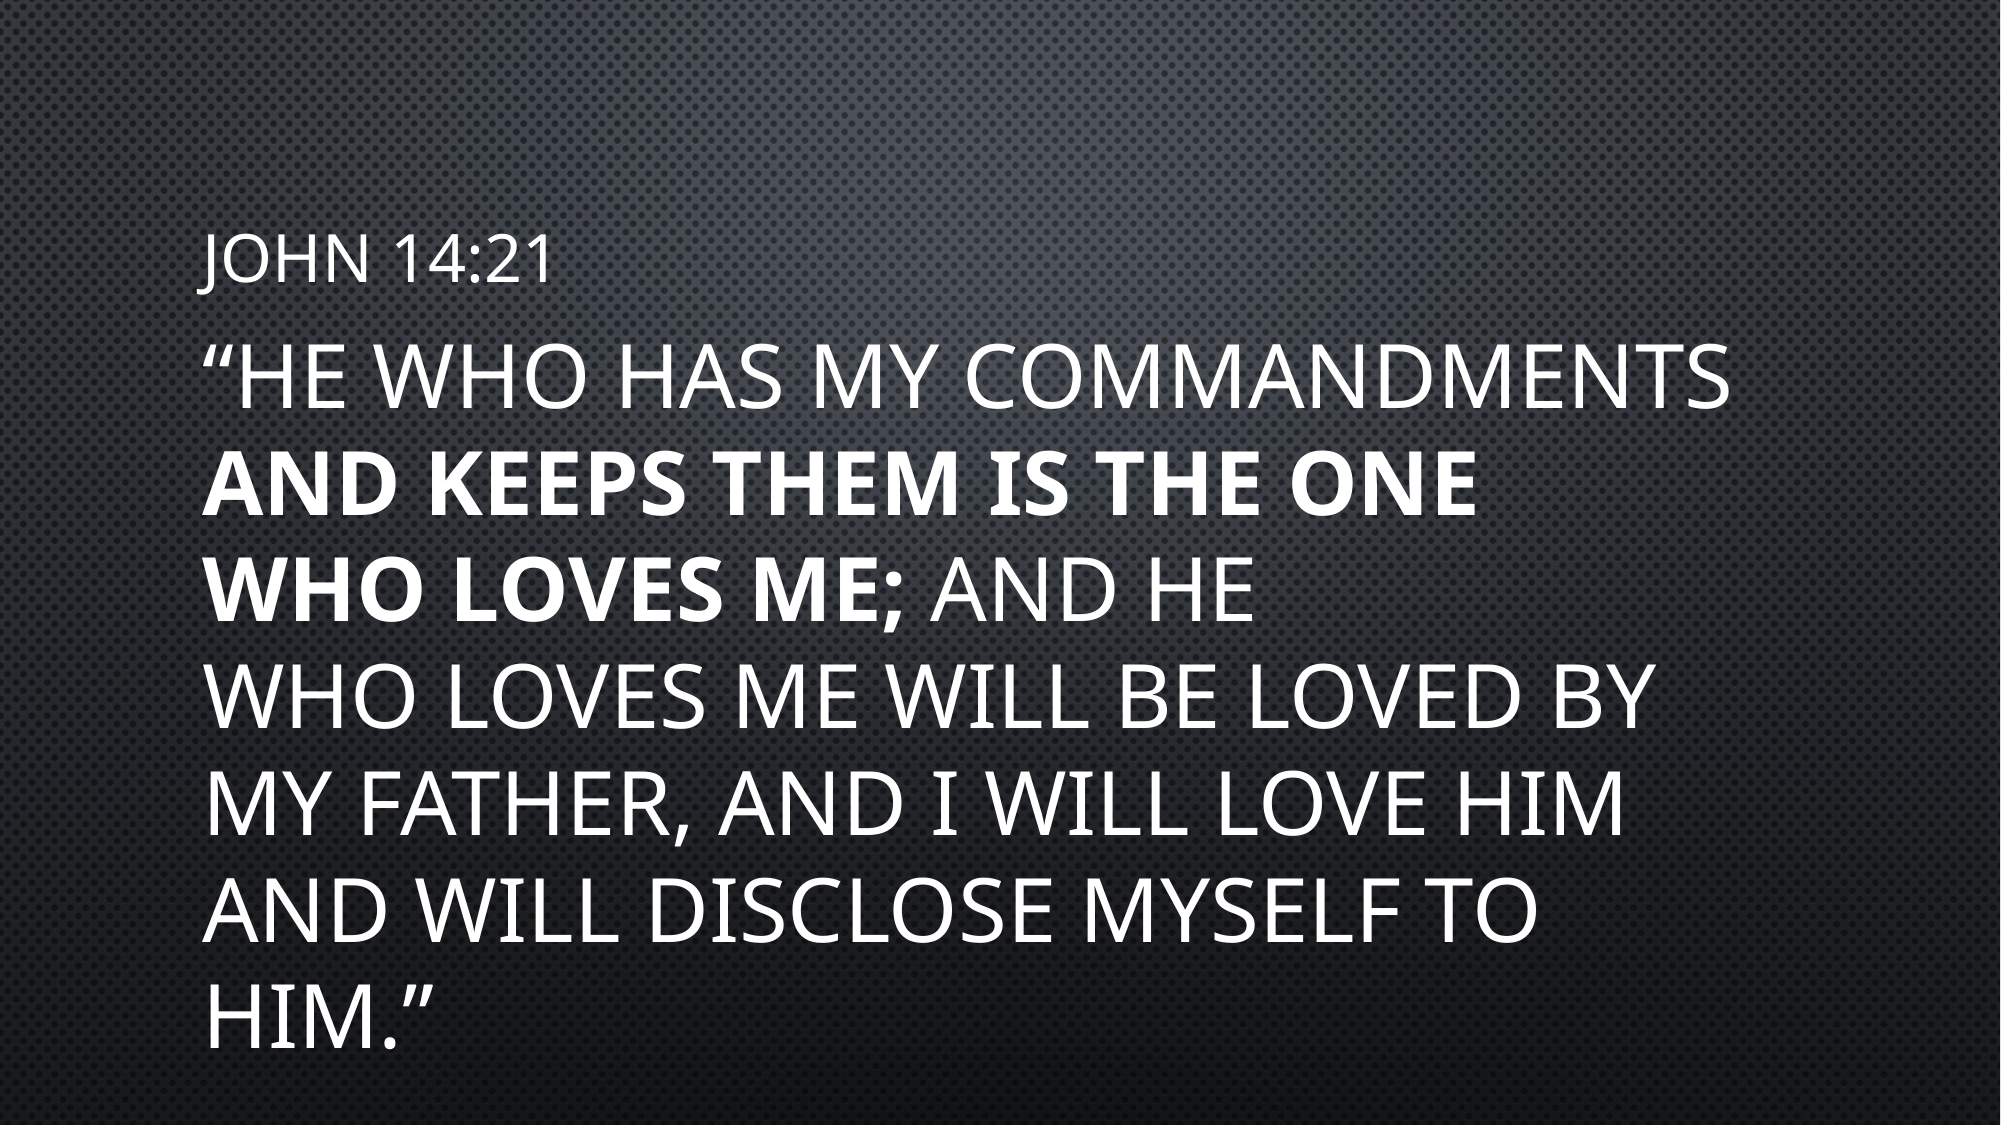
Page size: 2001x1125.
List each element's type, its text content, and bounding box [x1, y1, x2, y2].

list “He who has My commandments and keeps them is the one who loves Me; and he who loves Me will be loved by My Father, and I will love him and will disclose Myself to him.” [187, 311, 1813, 1074]
title John 14:21 [187, 99, 1813, 311]
